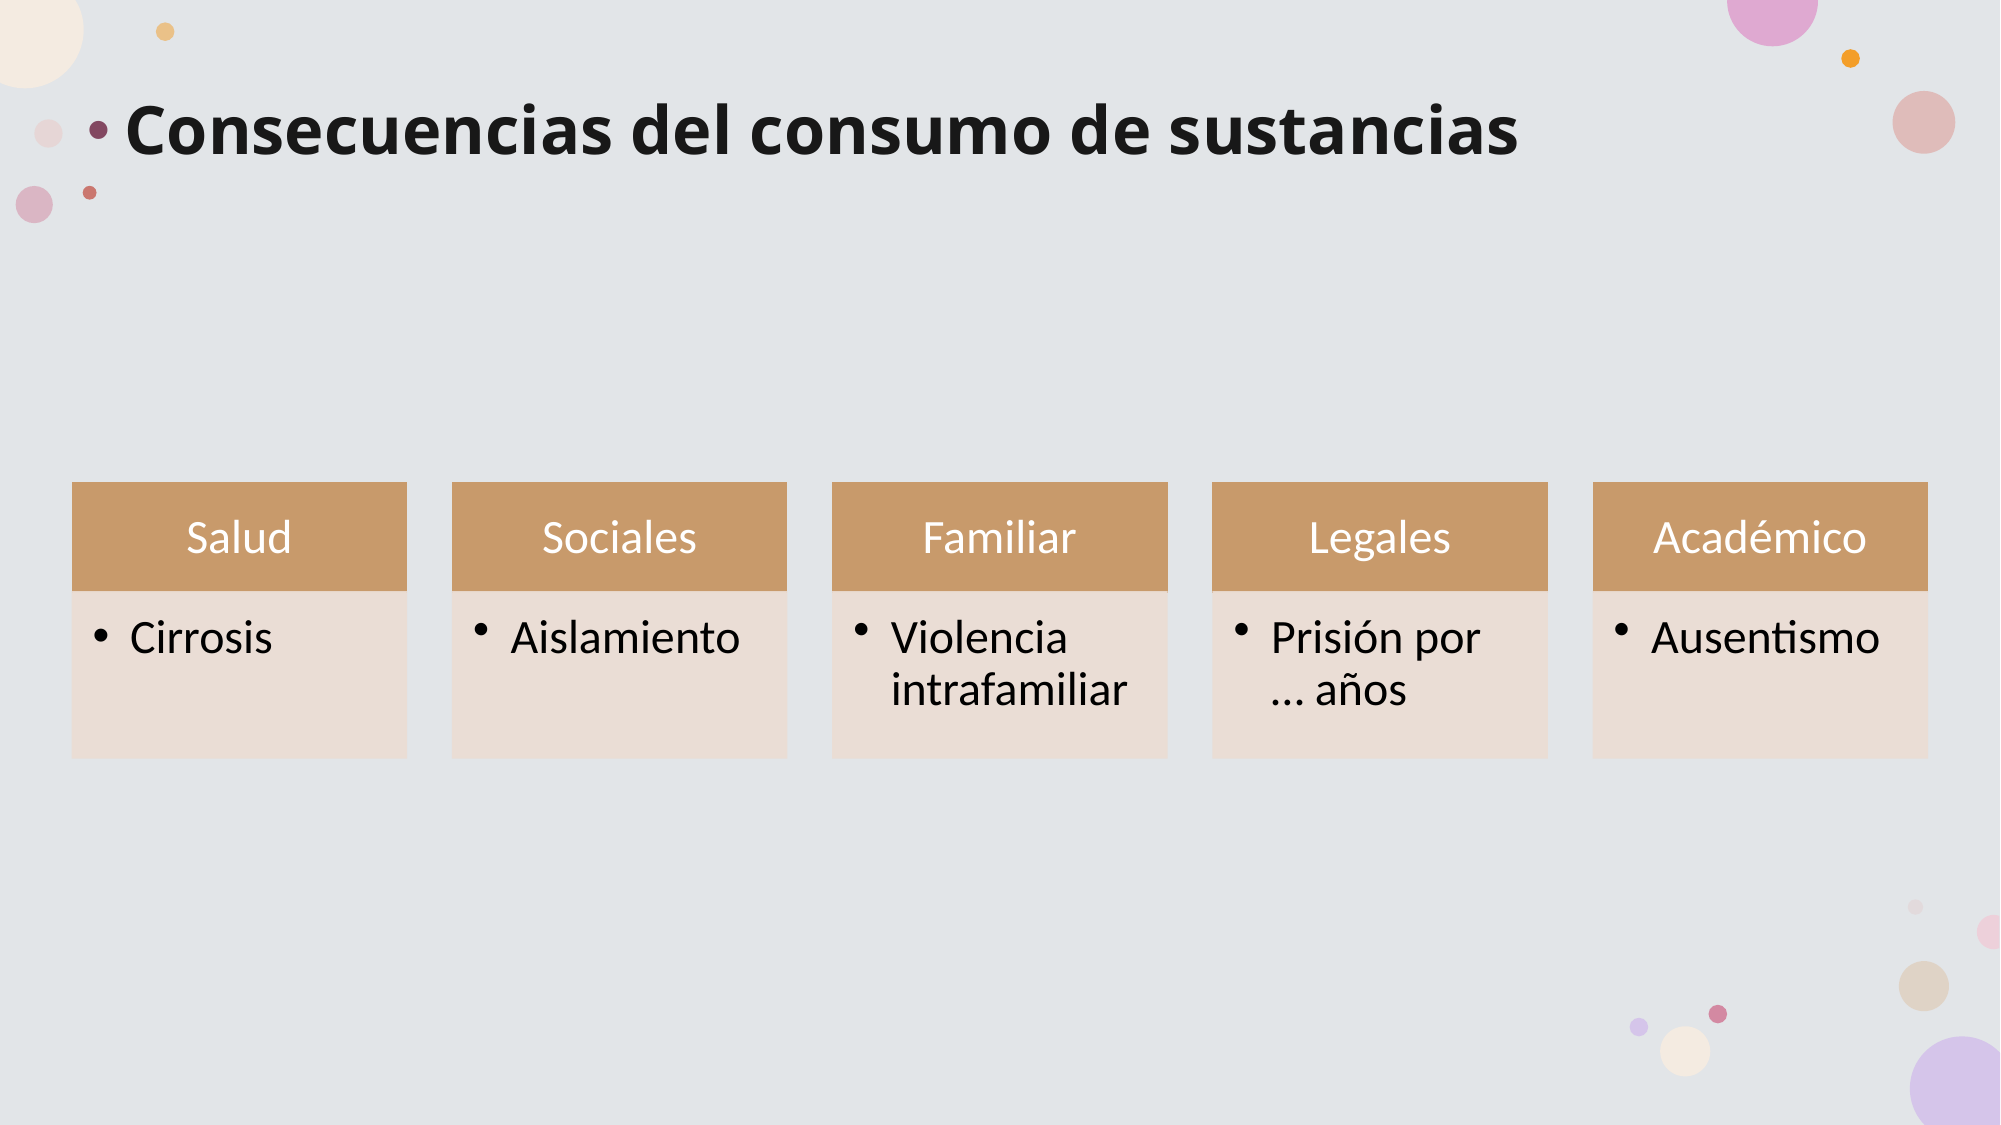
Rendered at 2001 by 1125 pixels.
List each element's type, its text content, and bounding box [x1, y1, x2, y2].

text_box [71, 205, 1929, 1036]
list Consecuencias del consumo de sustancias [71, 89, 1821, 205]
